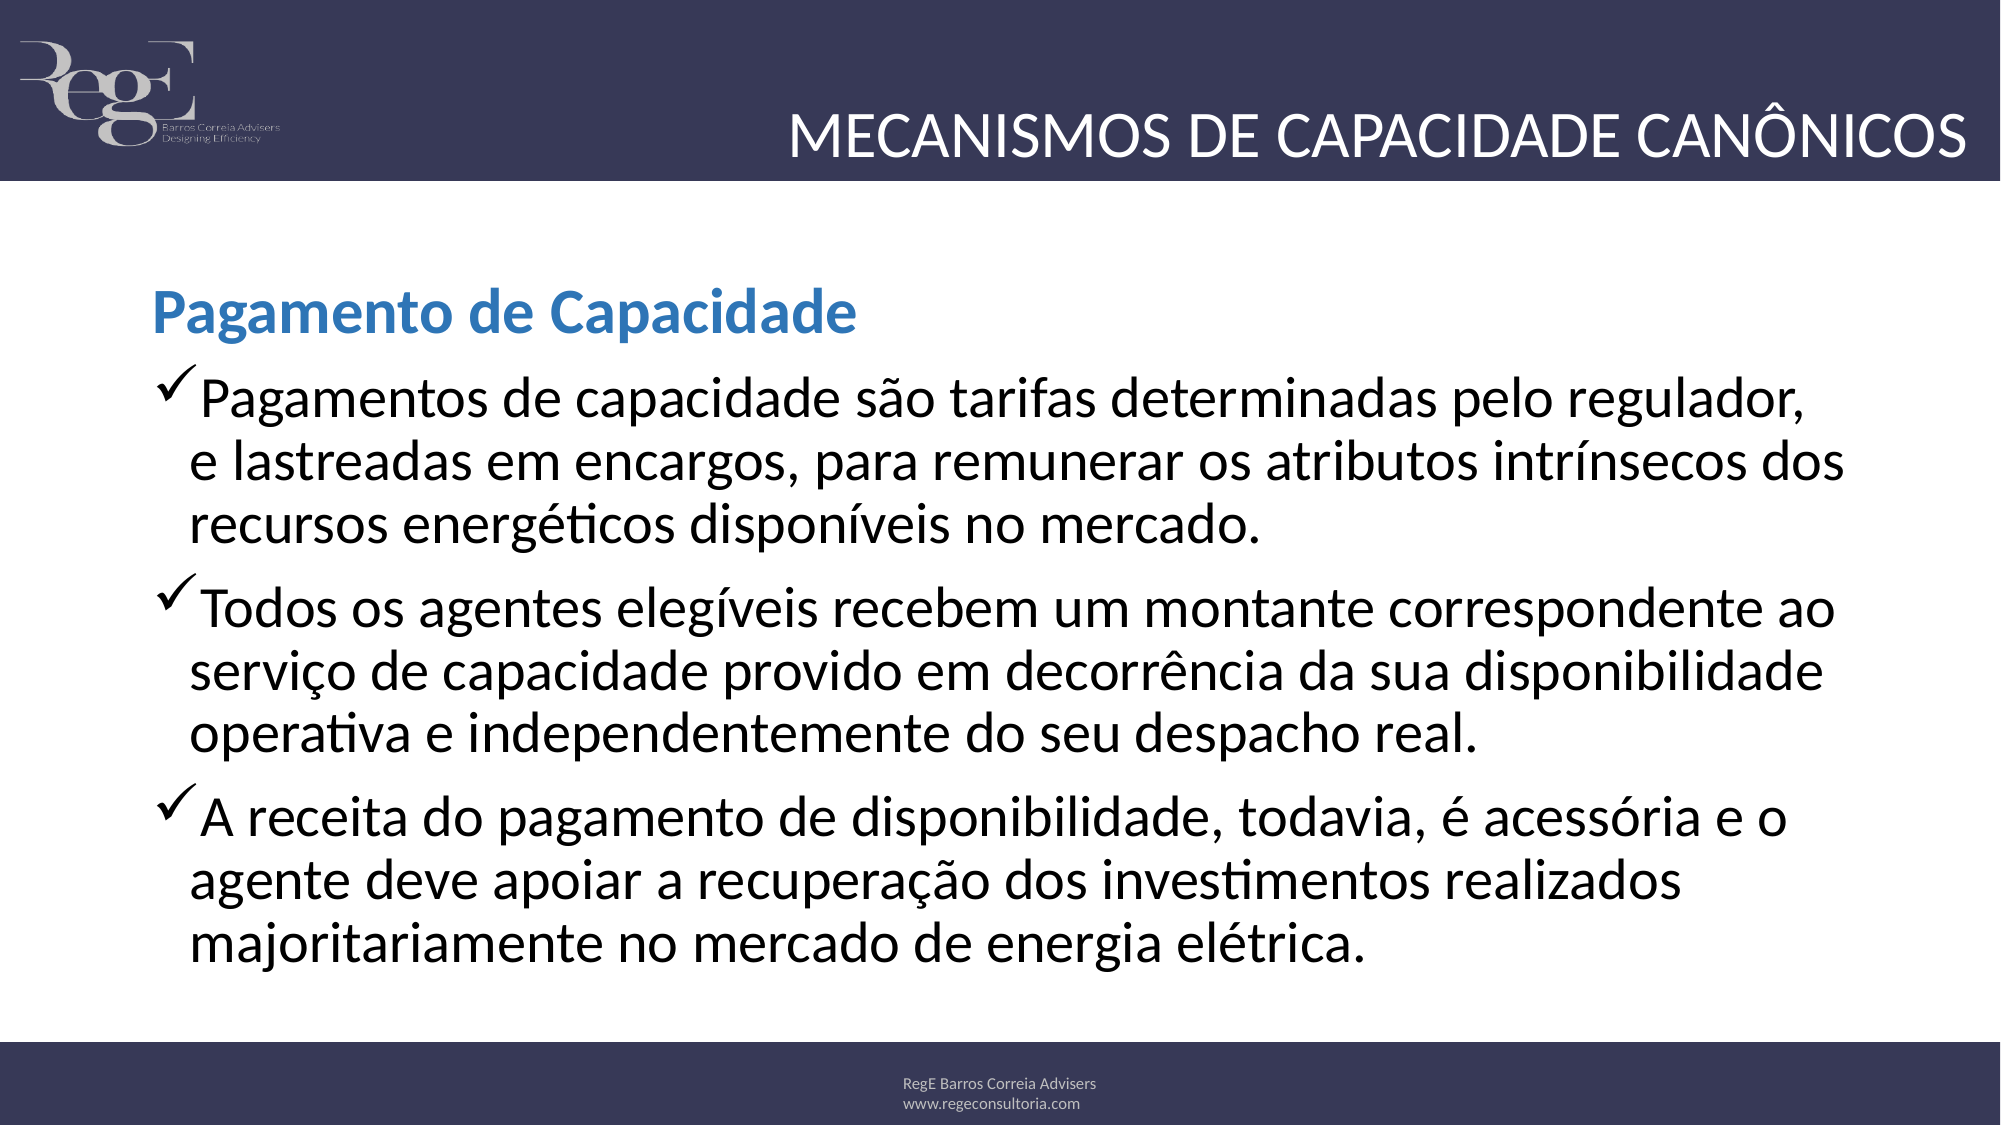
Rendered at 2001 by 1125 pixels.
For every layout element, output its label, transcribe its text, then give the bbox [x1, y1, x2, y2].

text_box MECANISMOS DE CAPACIDADE CANÔNICOS [773, 83, 2000, 178]
list Pagamento de Capacidade Pagamentos de capacidade são tarifas determinadas pelo regulador, e lastreadas em encargos, para remunerar os atributos intrínsecos dos recursos energéticos disponíveis no mercado. Todos os agentes elegíveis recebem um montante correspondente ao serviço de capacidade provido em decorrência da sua disponibilidade operativa e independentemente do seu despacho real. A receita do pagamento de disponibilidade, todavia, é acessória e o agente deve apoiar a recuperação dos investimentos realizados majoritariamente no mercado de energia elétrica. [137, 261, 1863, 1086]
